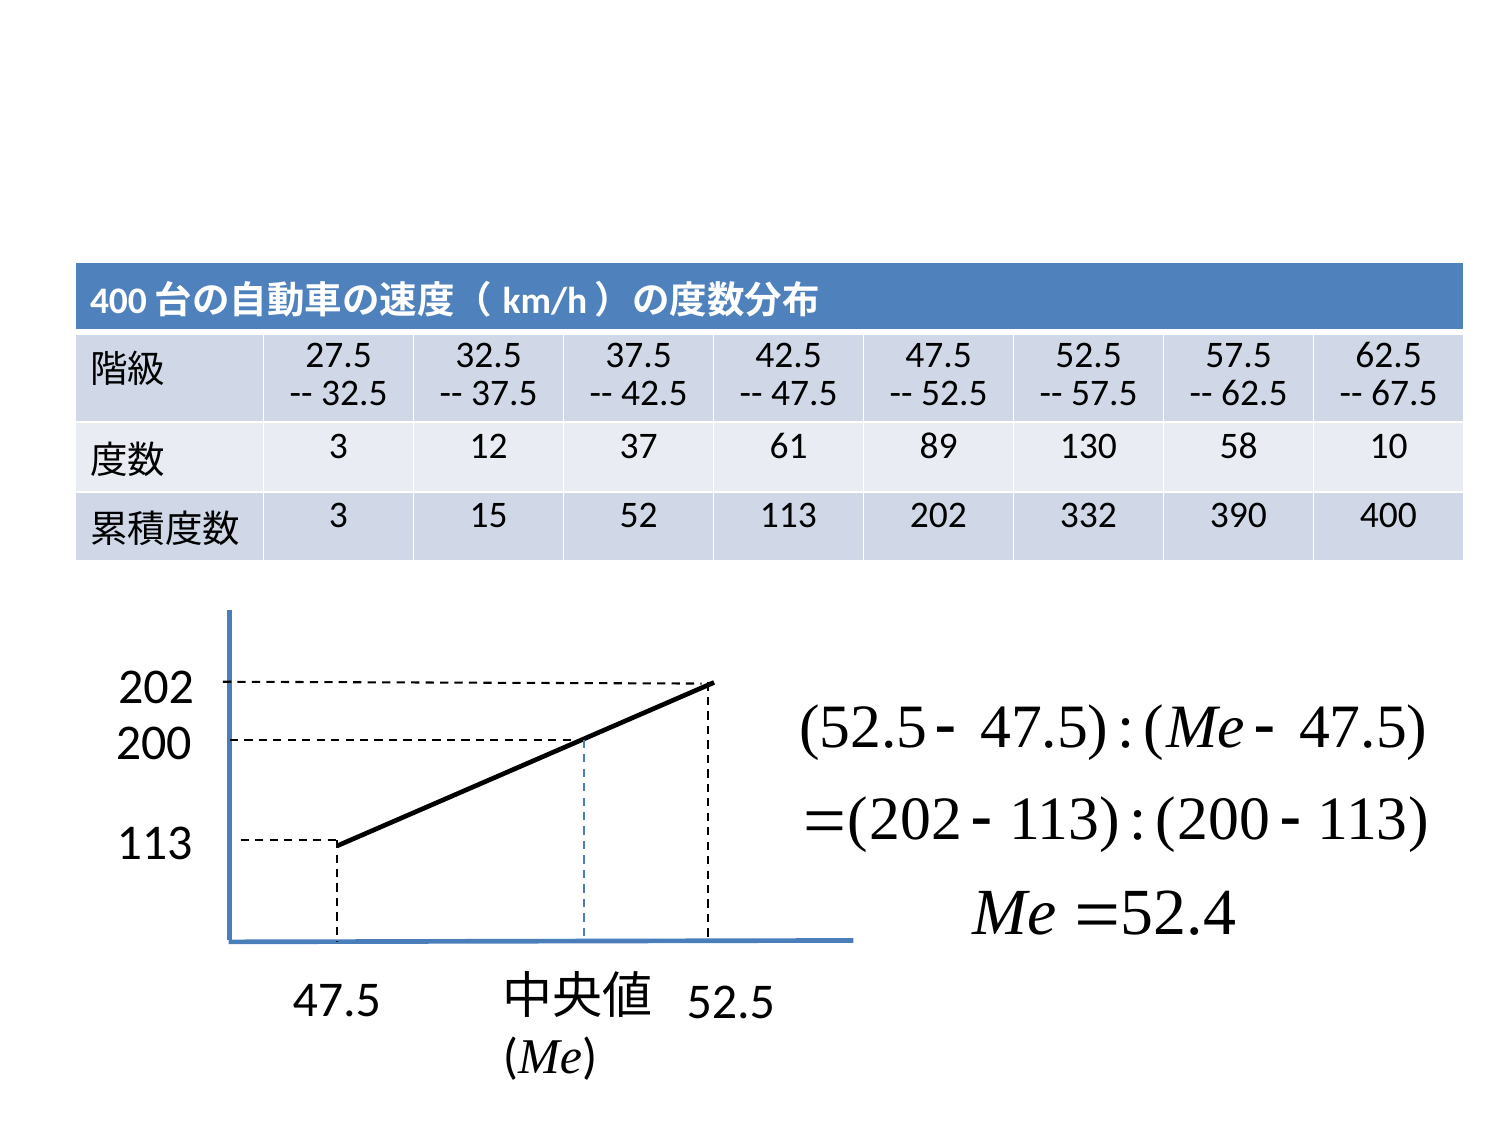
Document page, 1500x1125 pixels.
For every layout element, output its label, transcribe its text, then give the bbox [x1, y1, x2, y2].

table_cell 37.5 -- 42.5 [564, 335, 713, 421]
table_cell 15 [414, 493, 563, 560]
table_cell 58 [1164, 423, 1313, 491]
table_cell 37 [564, 423, 713, 491]
table_cell 202 [864, 493, 1013, 560]
table_cell 400 [1314, 493, 1463, 560]
table_cell 52 [564, 493, 713, 560]
table_cell 390 [1164, 493, 1313, 560]
table_cell 階級 [76, 335, 263, 421]
table_cell 3 [264, 423, 413, 491]
table_cell 332 [1014, 493, 1163, 560]
table_header 400台の自動車の速度（km/h）の度数分布 [76, 263, 1463, 329]
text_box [790, 690, 1439, 866]
table_cell 89 [864, 423, 1013, 491]
table_cell 130 [1014, 423, 1163, 491]
table_cell 10 [1314, 423, 1463, 491]
table_cell 累積度数 [76, 493, 263, 560]
table_cell 32.5 -- 37.5 [414, 335, 563, 421]
table_cell 113 [714, 493, 863, 560]
table_cell 27.5 -- 32.5 [264, 335, 413, 421]
table_cell 12 [414, 423, 563, 491]
table_cell 52.5 -- 57.5 [1014, 335, 1163, 421]
table_cell 3 [264, 493, 413, 560]
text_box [100, 609, 854, 1093]
table_cell 57.5 -- 62.5 [1164, 335, 1313, 421]
table_cell 度数 [76, 423, 263, 491]
table_cell 42.5 -- 47.5 [714, 335, 863, 421]
table_cell 61 [714, 423, 863, 491]
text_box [961, 873, 1248, 951]
table_cell 62.5 -- 67.5 [1314, 335, 1463, 421]
table_cell 47.5 -- 52.5 [864, 335, 1013, 421]
